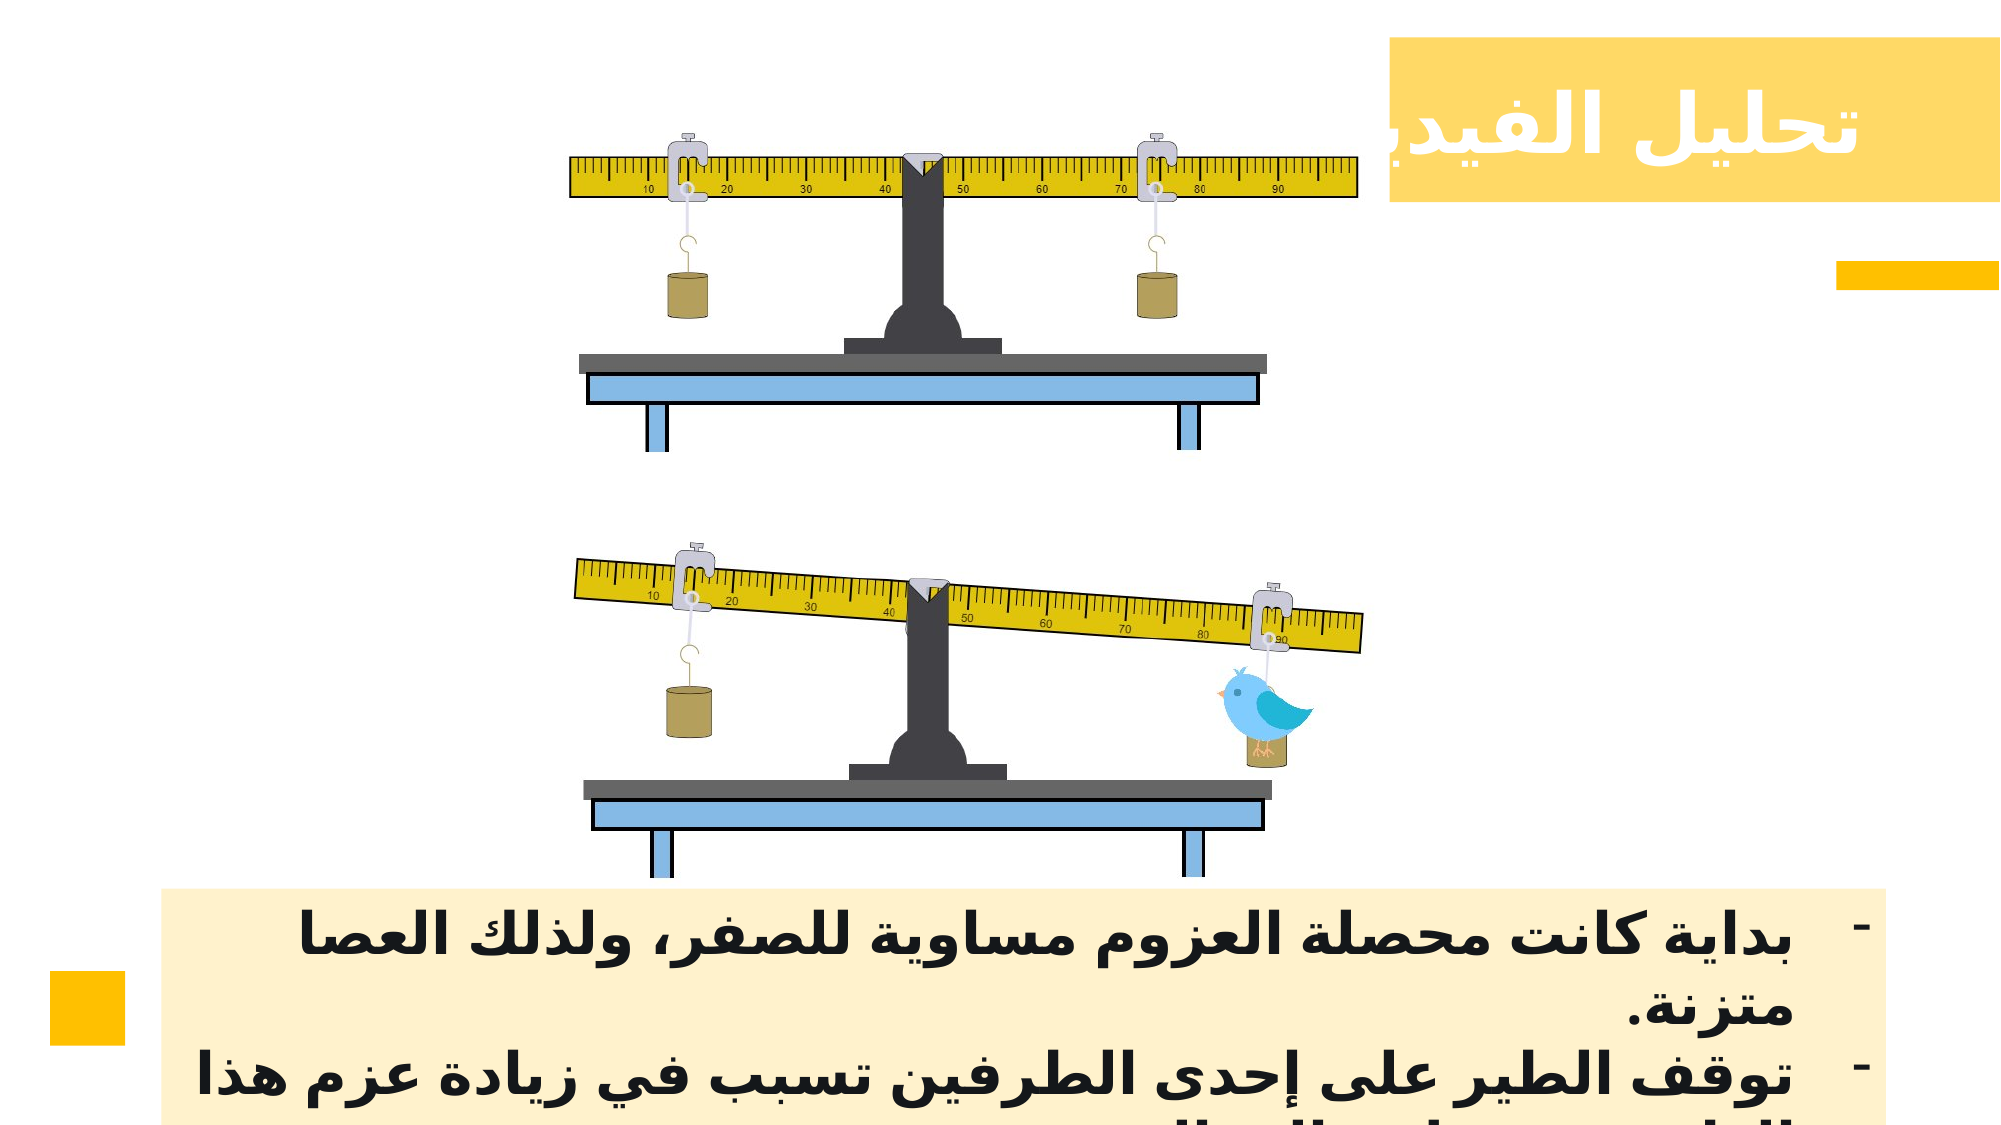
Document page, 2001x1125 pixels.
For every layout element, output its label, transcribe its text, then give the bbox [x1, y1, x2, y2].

picture [515, 36, 1390, 1000]
text_box [1835, 260, 2000, 291]
text_box بداية كانت محصلة العزوم مساوية للصفر، ولذلك العصا متزنة. توقف الطير على إحدى الطرفين تسبب في زيادة عزم هذا الطرف وهبط به إلى القفص. نزول الطير إلى القفص عاد بالعصا إلى وضع الاتزان (محصلة العزوم مساوية للصفر). [161, 888, 1886, 1125]
text_box تحليل الفيديو: [1390, 36, 2000, 203]
text_box [49, 970, 126, 1047]
